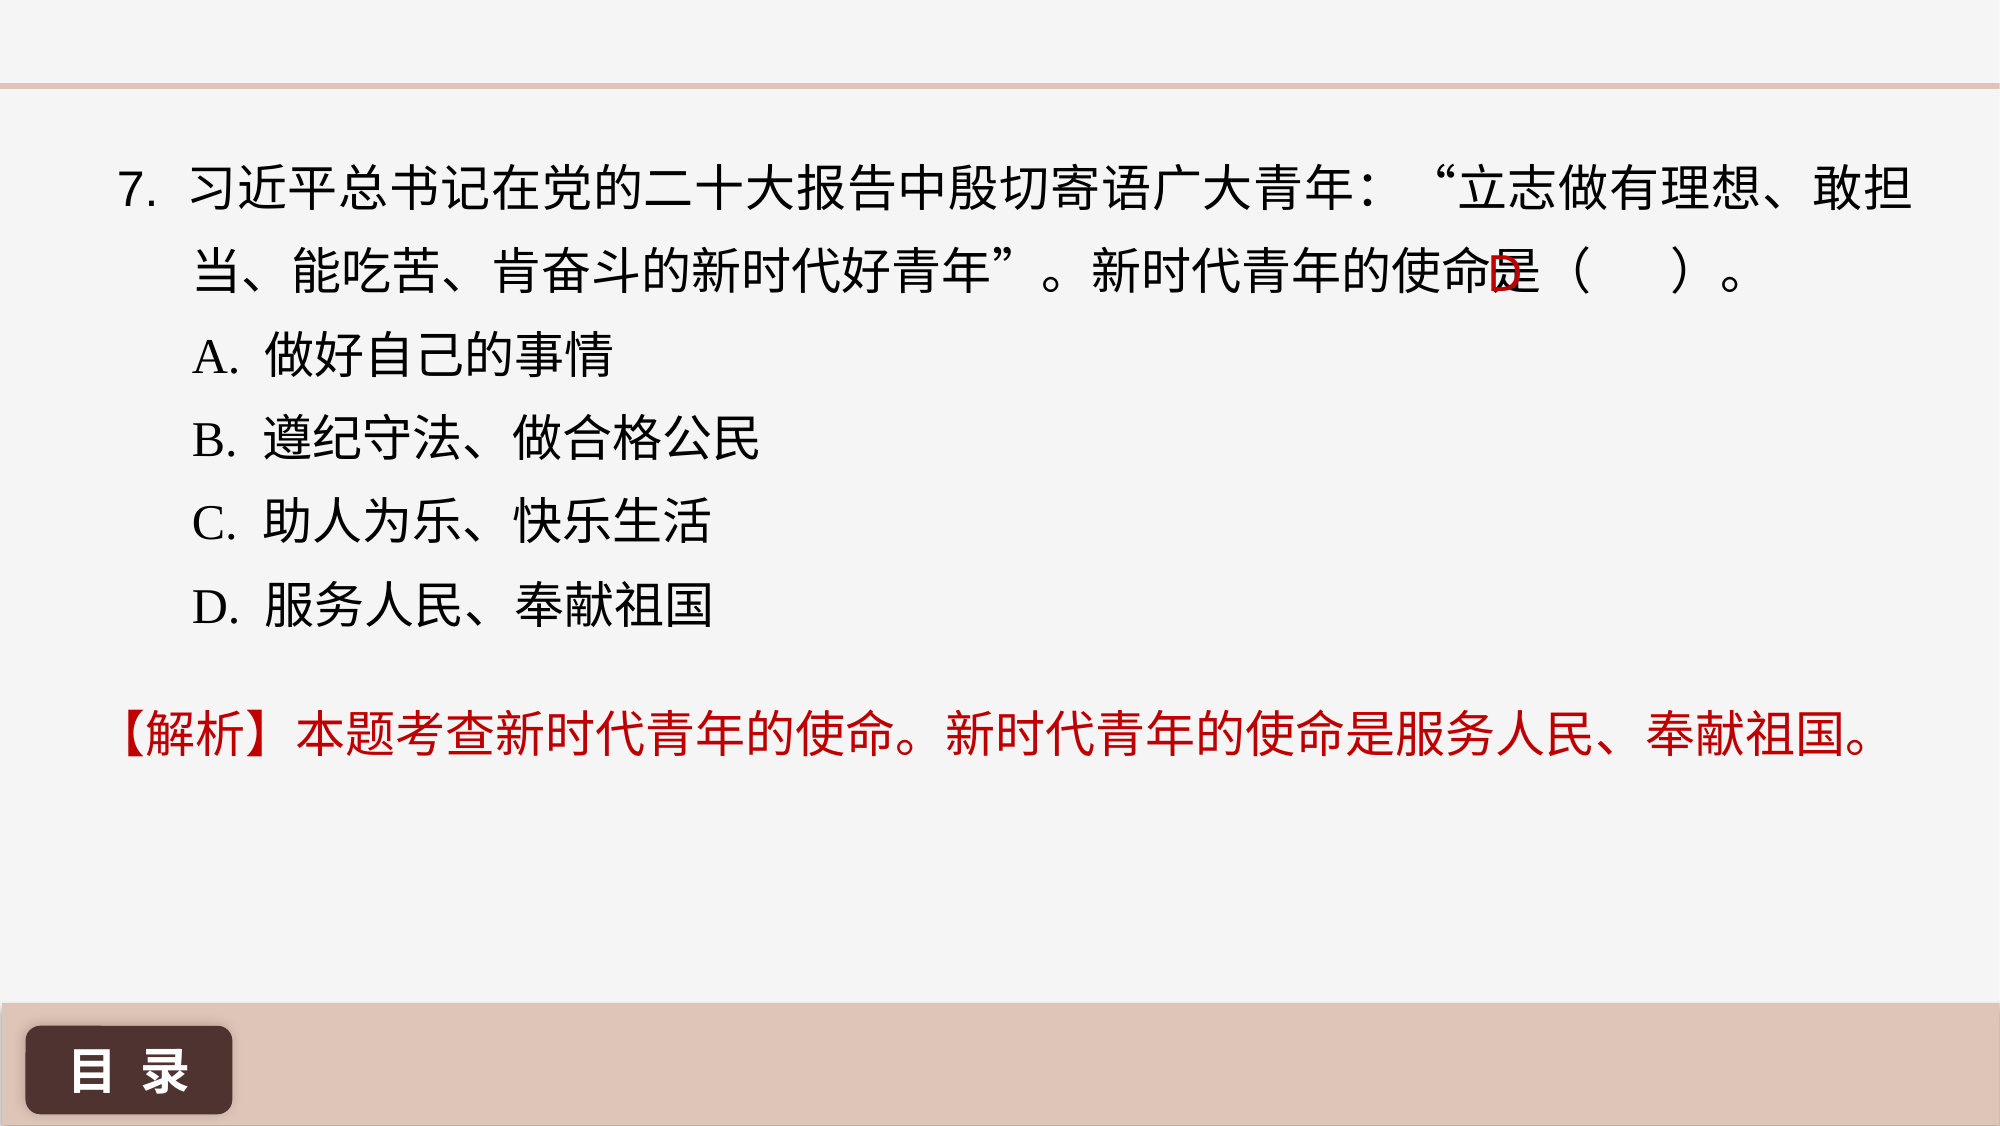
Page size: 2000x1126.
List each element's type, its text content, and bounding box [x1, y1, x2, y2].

text_box 【解析】本题考查新时代青年的使命。新时代青年的使命是服务人民、奉献祖国。 [81, 692, 1960, 917]
text_box 7. 习近平总书记在党的二十大报告中殷切寄语广大青年：“立志做有理想、敢担当、能吃苦、肯奋斗的新时代好青年”。新时代青年的使命是（ ）。 A. 做好自己的事情 B. 遵纪守法、做合格公民 C. 助人为乐、快乐生活 D. 服务人民、奉献祖国 [102, 125, 1929, 641]
text_box D [1425, 210, 1585, 314]
